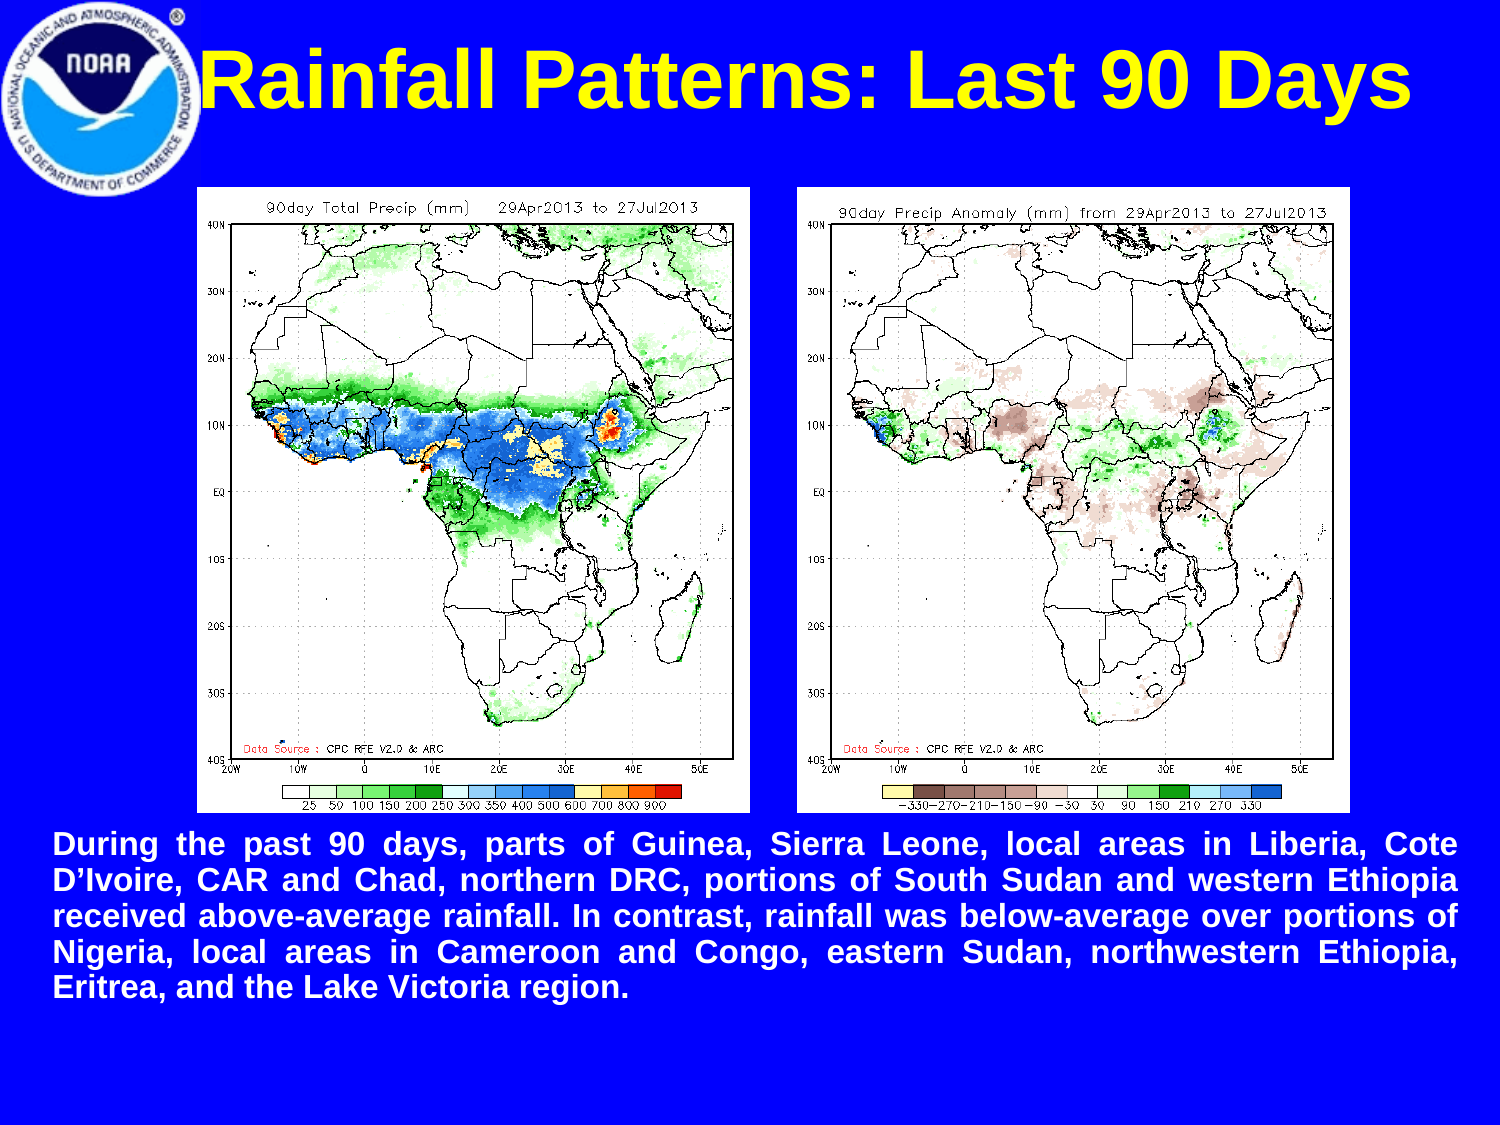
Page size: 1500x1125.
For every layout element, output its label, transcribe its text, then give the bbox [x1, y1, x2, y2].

picture [0, 0, 750, 813]
picture [797, 187, 1350, 813]
title Rainfall Patterns: Last 90 Days [174, 0, 1438, 150]
text_box During the past 90 days, parts of Guinea, Sierra Leone, local areas in Liberia, Cote D’Ivoire, CAR and Chad, northern DRC, portions of South Sudan and western Ethiopia received above-average rainfall. In contrast, rainfall was below-average over portions of Nigeria, local areas in Cameroon and Congo, eastern Sudan, northwestern Ethiopia, Eritrea, and the Lake Victoria region. [37, 818, 1475, 1014]
